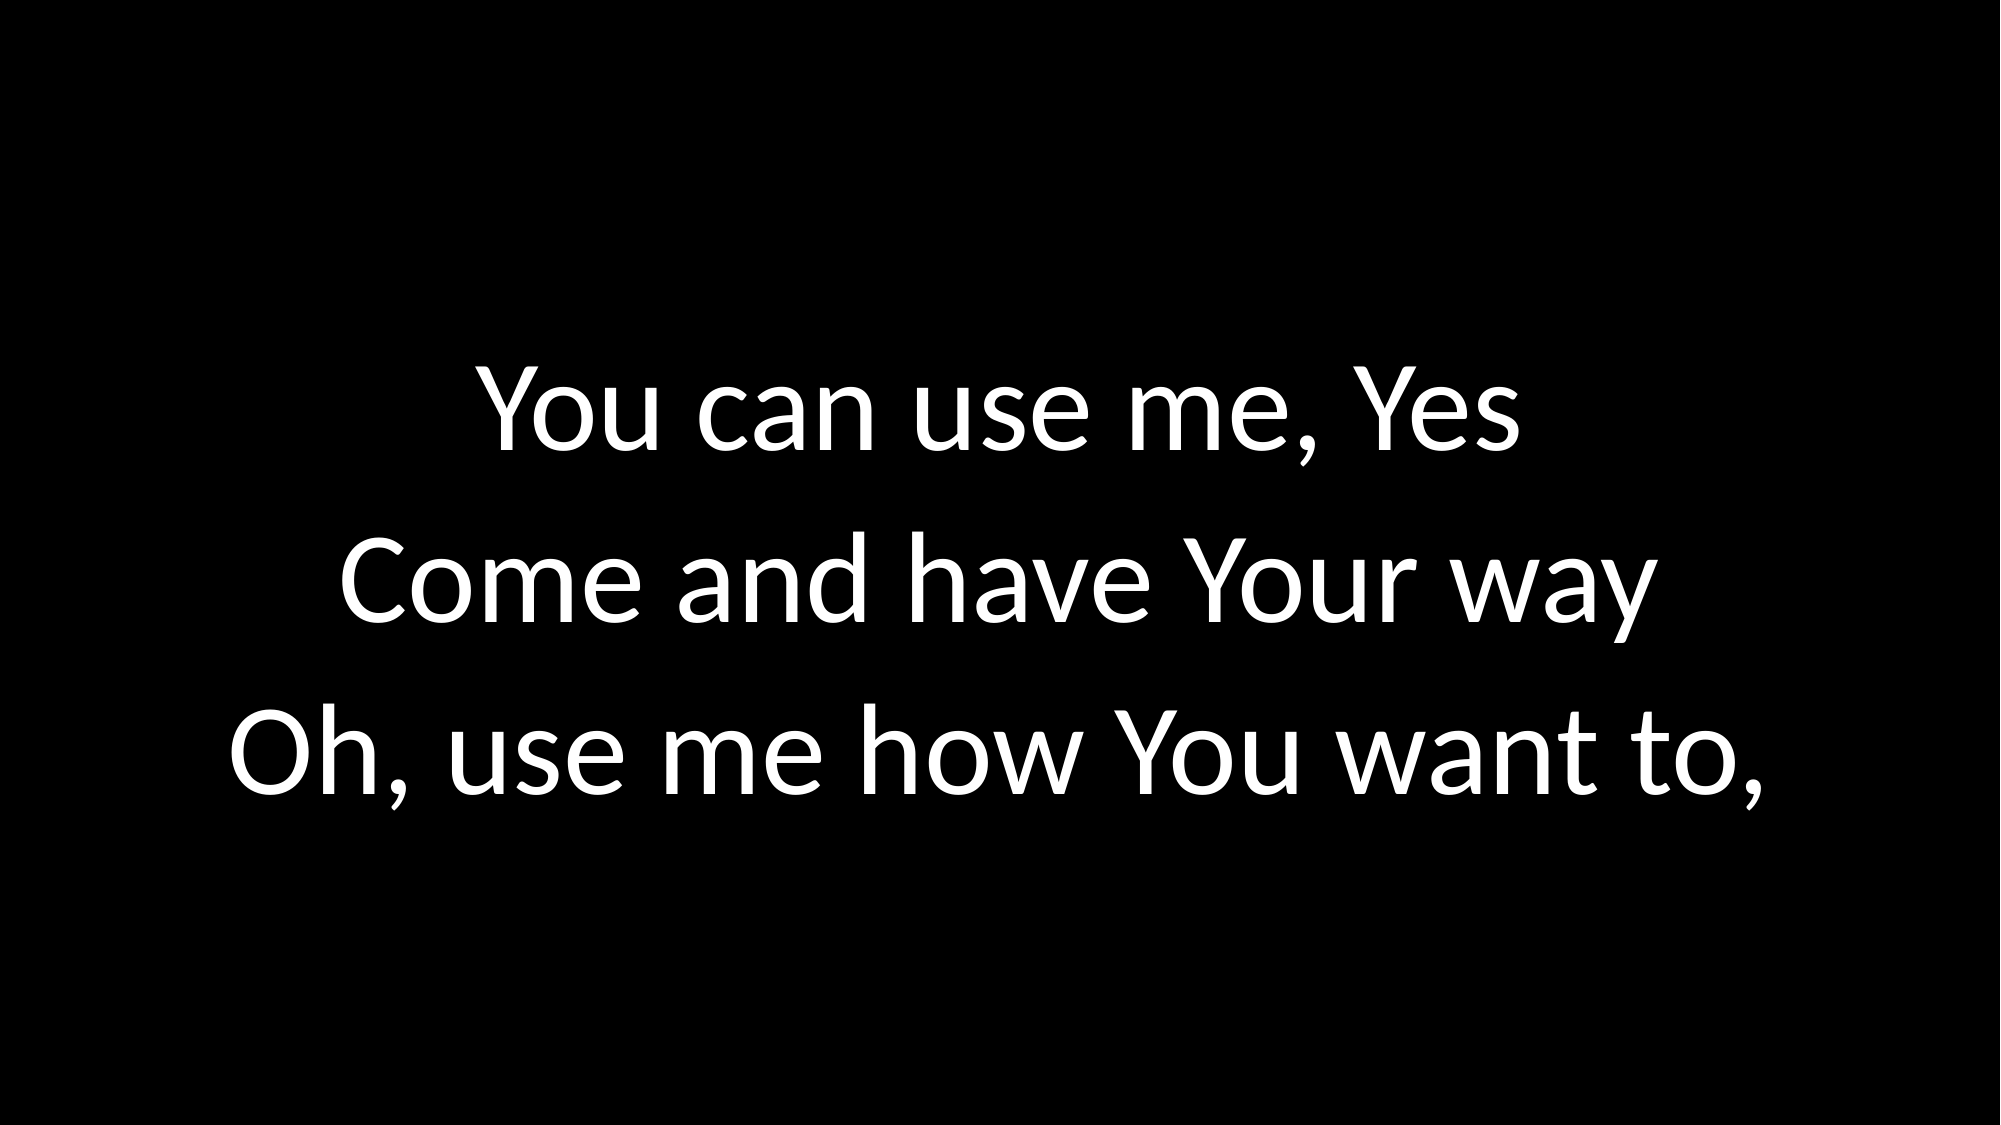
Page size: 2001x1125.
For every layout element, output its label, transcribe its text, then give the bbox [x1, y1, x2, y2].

title You can use me, Yes Come and have Your way Oh, use me how You want to, [0, 0, 2000, 1125]
